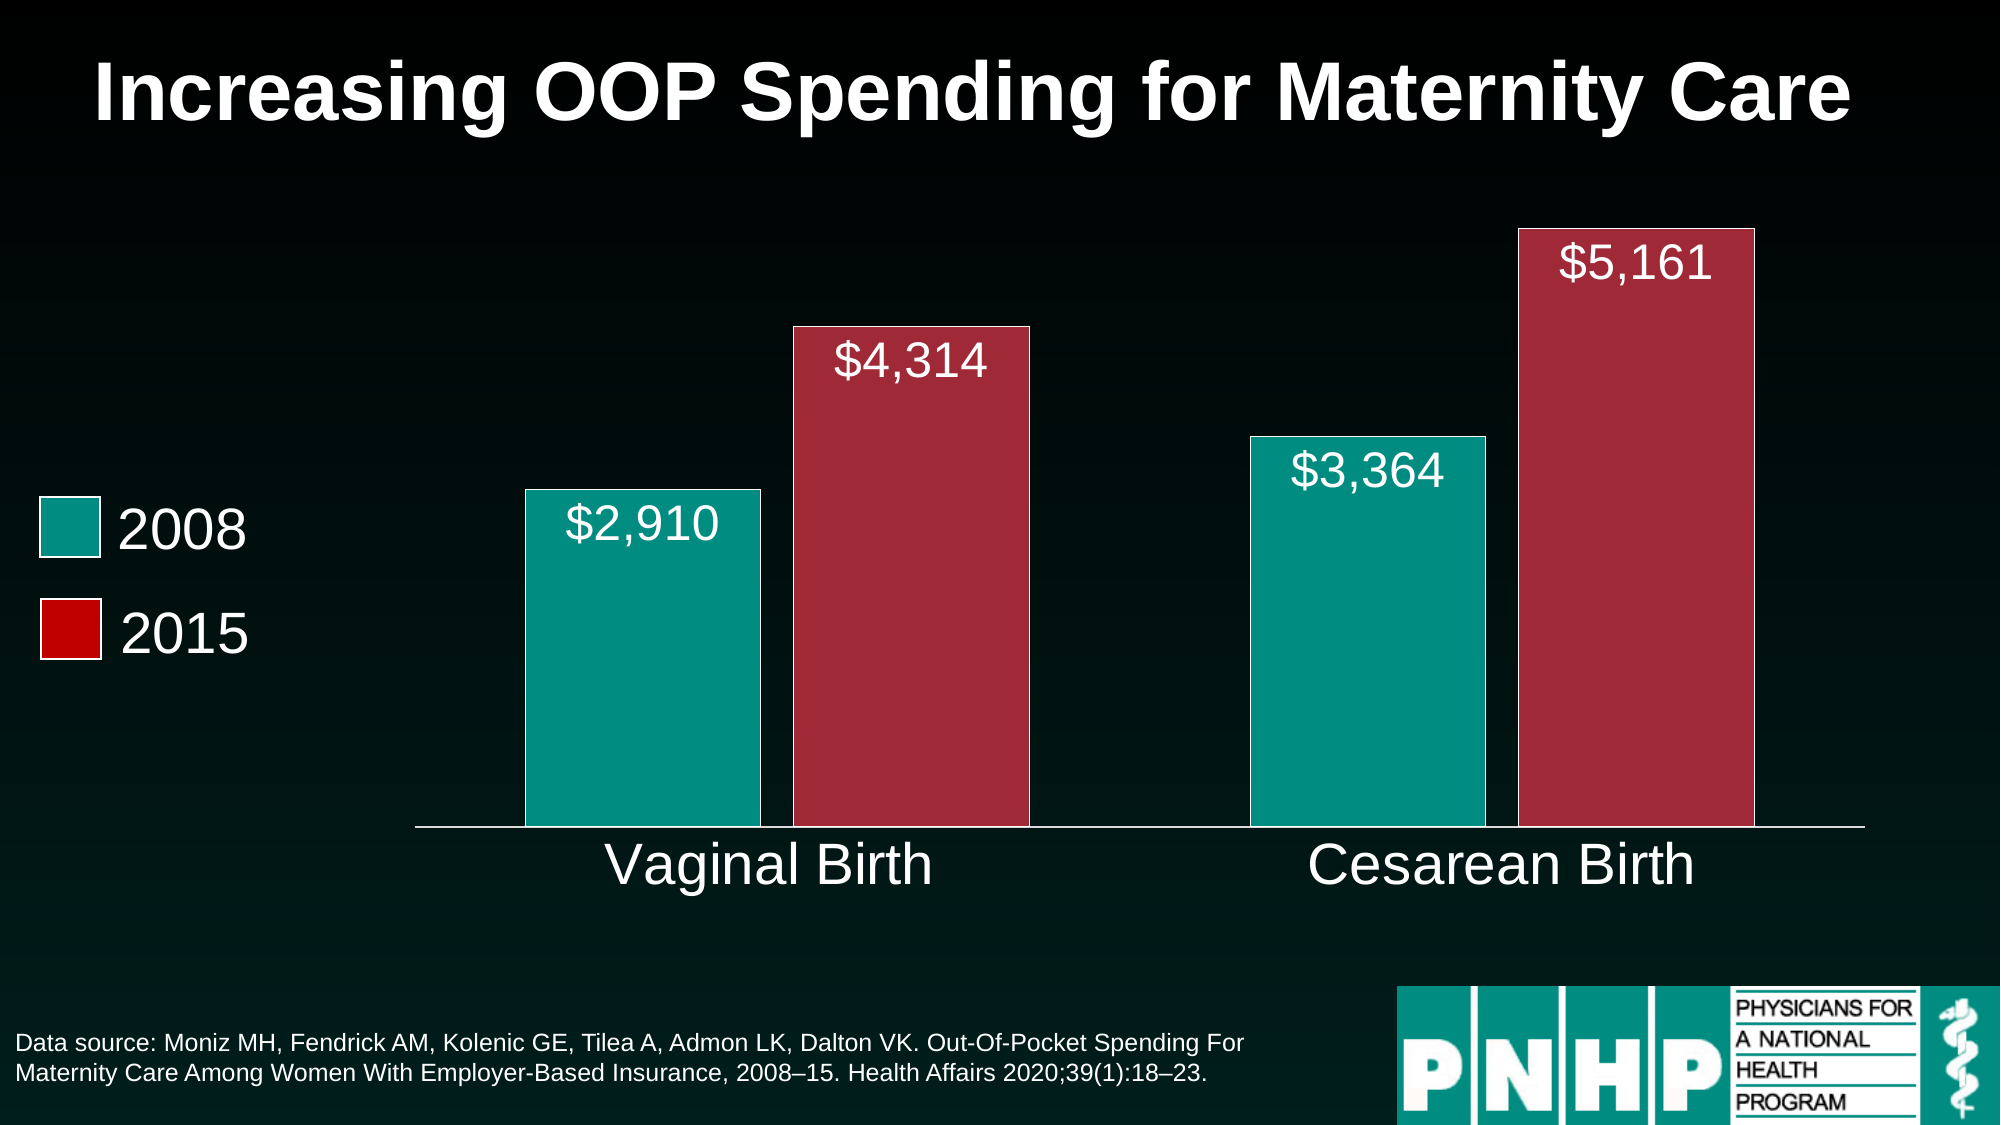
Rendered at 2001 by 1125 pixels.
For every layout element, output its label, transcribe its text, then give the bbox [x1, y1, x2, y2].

title Increasing OOP Spending for Maternity Care [78, 0, 2000, 202]
text_box 2008 [103, 483, 280, 569]
text_box 2015 [105, 587, 282, 673]
text_box [39, 496, 101, 558]
picture [1397, 986, 2000, 1125]
text_box [40, 598, 102, 660]
list Data source: Moniz MH, Fendrick AM, Kolenic GE, Tilea A, Admon LK, Dalton VK. Out-Of-Pocket Spending For Maternity Care Among Women With Employer-Based Insurance, 2008–15. Health Affairs 2020;39(1):18–23. [0, 986, 1350, 1125]
chart [381, 217, 1866, 938]
